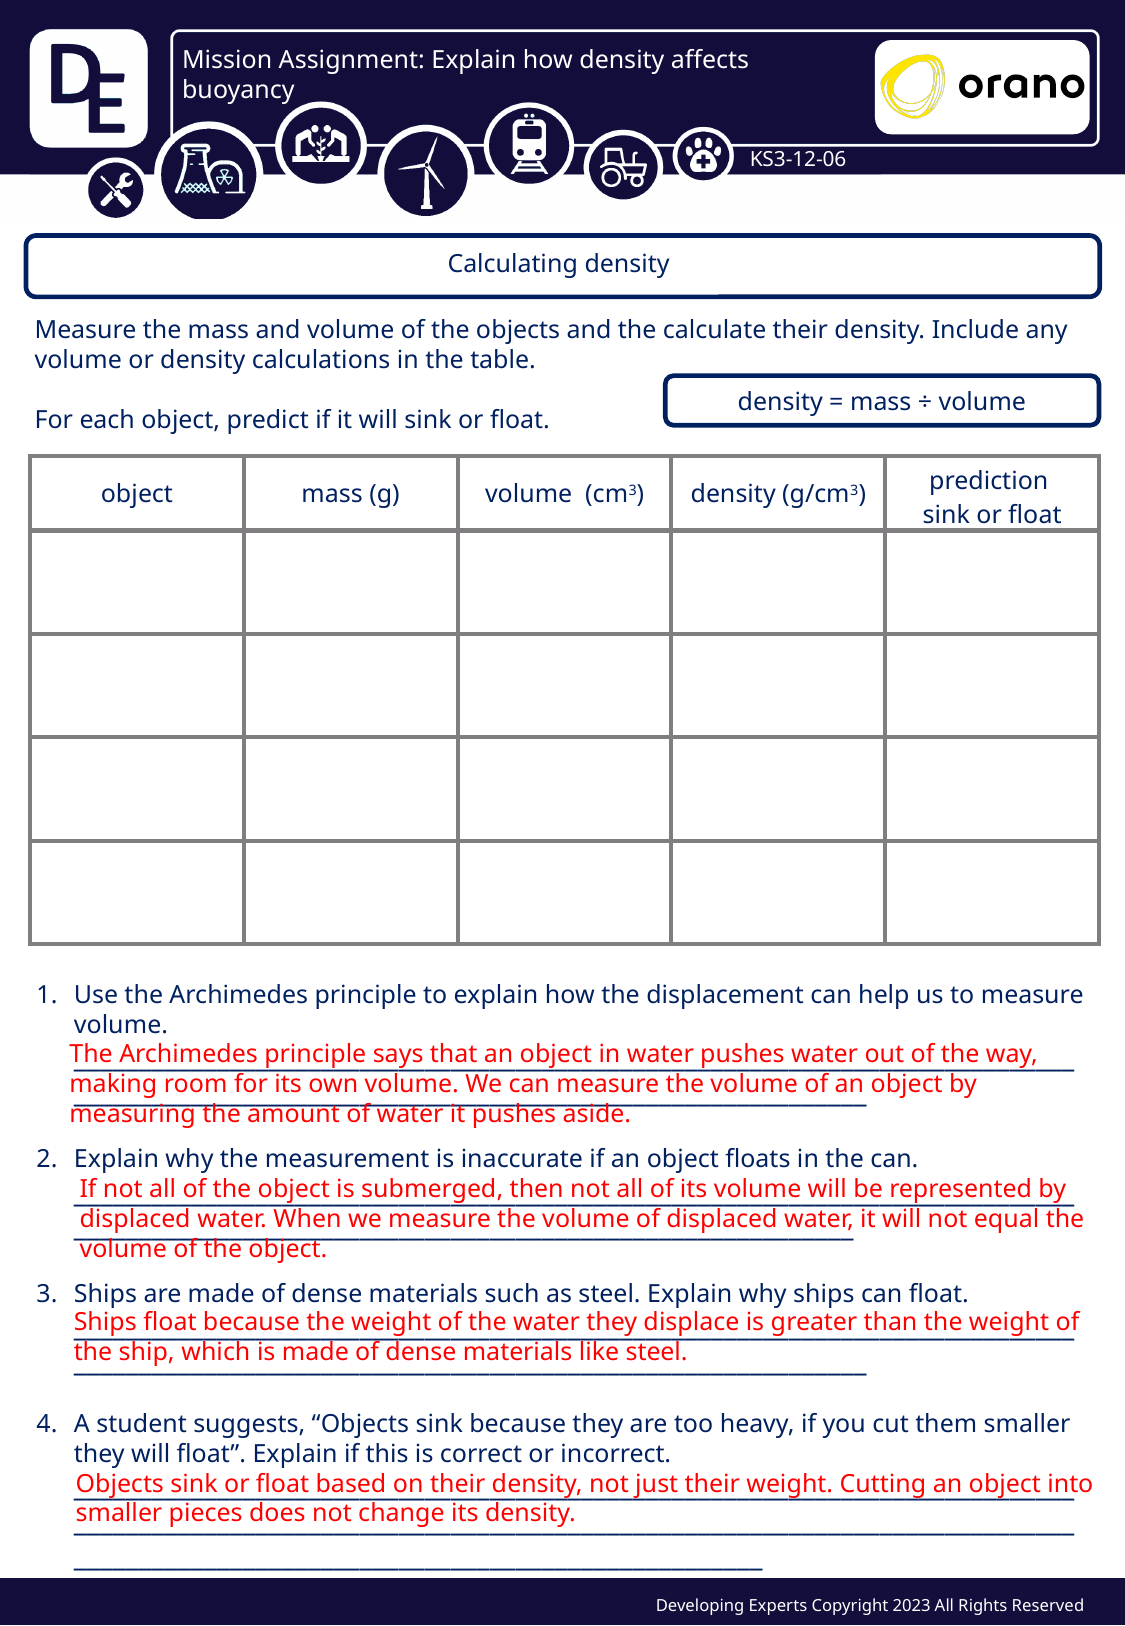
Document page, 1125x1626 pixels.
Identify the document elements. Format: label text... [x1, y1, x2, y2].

table_cell [887, 533, 1097, 632]
table_cell [673, 843, 883, 942]
table_cell [460, 739, 669, 839]
text_box density = mass ÷ volume [665, 375, 1100, 426]
text_box Calculating density [25, 240, 1099, 285]
table_cell [32, 843, 242, 942]
table_cell [460, 533, 669, 632]
text_box Objects sink or float based on their density, not just their weight. Cutting an object into smaller pieces does not change its density. [60, 1459, 1115, 1535]
table_cell [246, 636, 456, 735]
table_header prediction sink or float [887, 458, 1097, 528]
table_cell [246, 533, 456, 632]
table_cell [32, 636, 242, 735]
table_cell [673, 636, 883, 735]
table_cell [32, 739, 242, 839]
table_cell [887, 843, 1097, 942]
table_cell [246, 843, 456, 942]
text_box Ships float because the weight of the water they displace is greater than the weight of the ship, which is made of dense materials like steel. [58, 1298, 1104, 1373]
table_header volume (cm3) [460, 458, 669, 528]
text_box Developing Experts Copyright 2023 All Rights Reserved [617, 1587, 1100, 1623]
text_box [0, 1577, 1125, 1625]
text_box The Archimedes principle says that an object in water pushes water out of the way, making room for its own volume. We can measure the volume of an object by measuring the amount of water it pushes aside. [54, 1030, 1099, 1136]
table_header density (g/cm3) [673, 458, 883, 528]
table_cell [673, 739, 883, 839]
text_box If not all of the object is submerged, then not all of its volume will be represented by displaced water. When we measure the volume of displaced water, it will not equal the volume of the object. [64, 1165, 1115, 1270]
picture [0, 0, 1125, 219]
table_cell [32, 533, 242, 632]
table_cell [246, 739, 456, 839]
table_cell [460, 843, 669, 942]
table_cell [887, 636, 1097, 735]
table_cell [673, 533, 883, 632]
table_cell [460, 636, 669, 735]
table_header object [32, 458, 242, 528]
text_box Use the Archimedes principle to explain how the displacement can help us to measure volume. __________________________________________________________________________________________________________________________________________ Explain why the measurement is inaccurate if an object floats in the can. _________________________________________________________________________________________________________________________________________ Ships are made of dense materials such as steel. Explain why ships can float. __________________________________________________________________________________________________________________________________________ A student suggests, “Objects sink because they are too heavy, if you cut them smaller they will float”. Explain if this is correct or incorrect. _______________________________________________________________________________________________________________________________________________________________________________________________________________ [21, 970, 1103, 1472]
text_box [24, 234, 1101, 298]
text_box Measure the mass and volume of the objects and the calculate their density. Include any volume or density calculations in the table. For each object, predict if it will sink or float. [19, 306, 1089, 426]
table_cell [887, 739, 1097, 839]
table_header mass (g) [246, 458, 456, 528]
